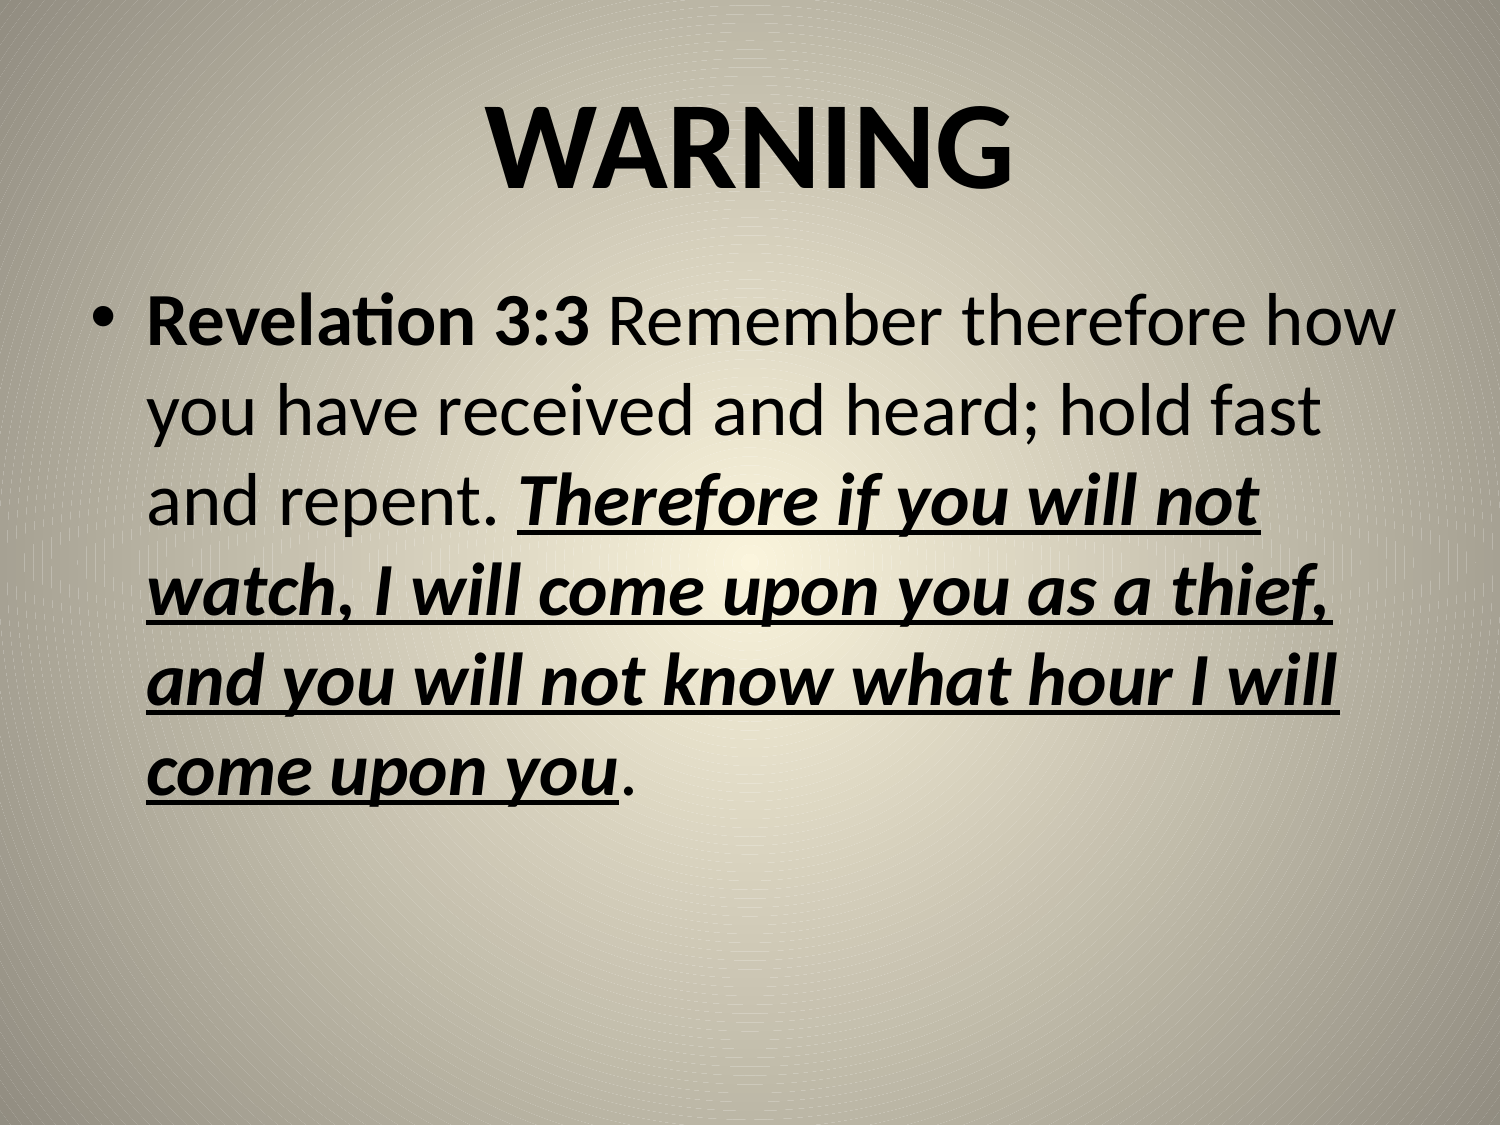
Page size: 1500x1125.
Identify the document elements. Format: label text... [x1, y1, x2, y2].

list Revelation 3:3 Remember therefore how you have received and heard; hold fast and repent. Therefore if you will not watch, I will come upon you as a thief, and you will not know what hour I will come upon you. [75, 262, 1425, 1005]
title WARNING [75, 45, 1425, 233]
